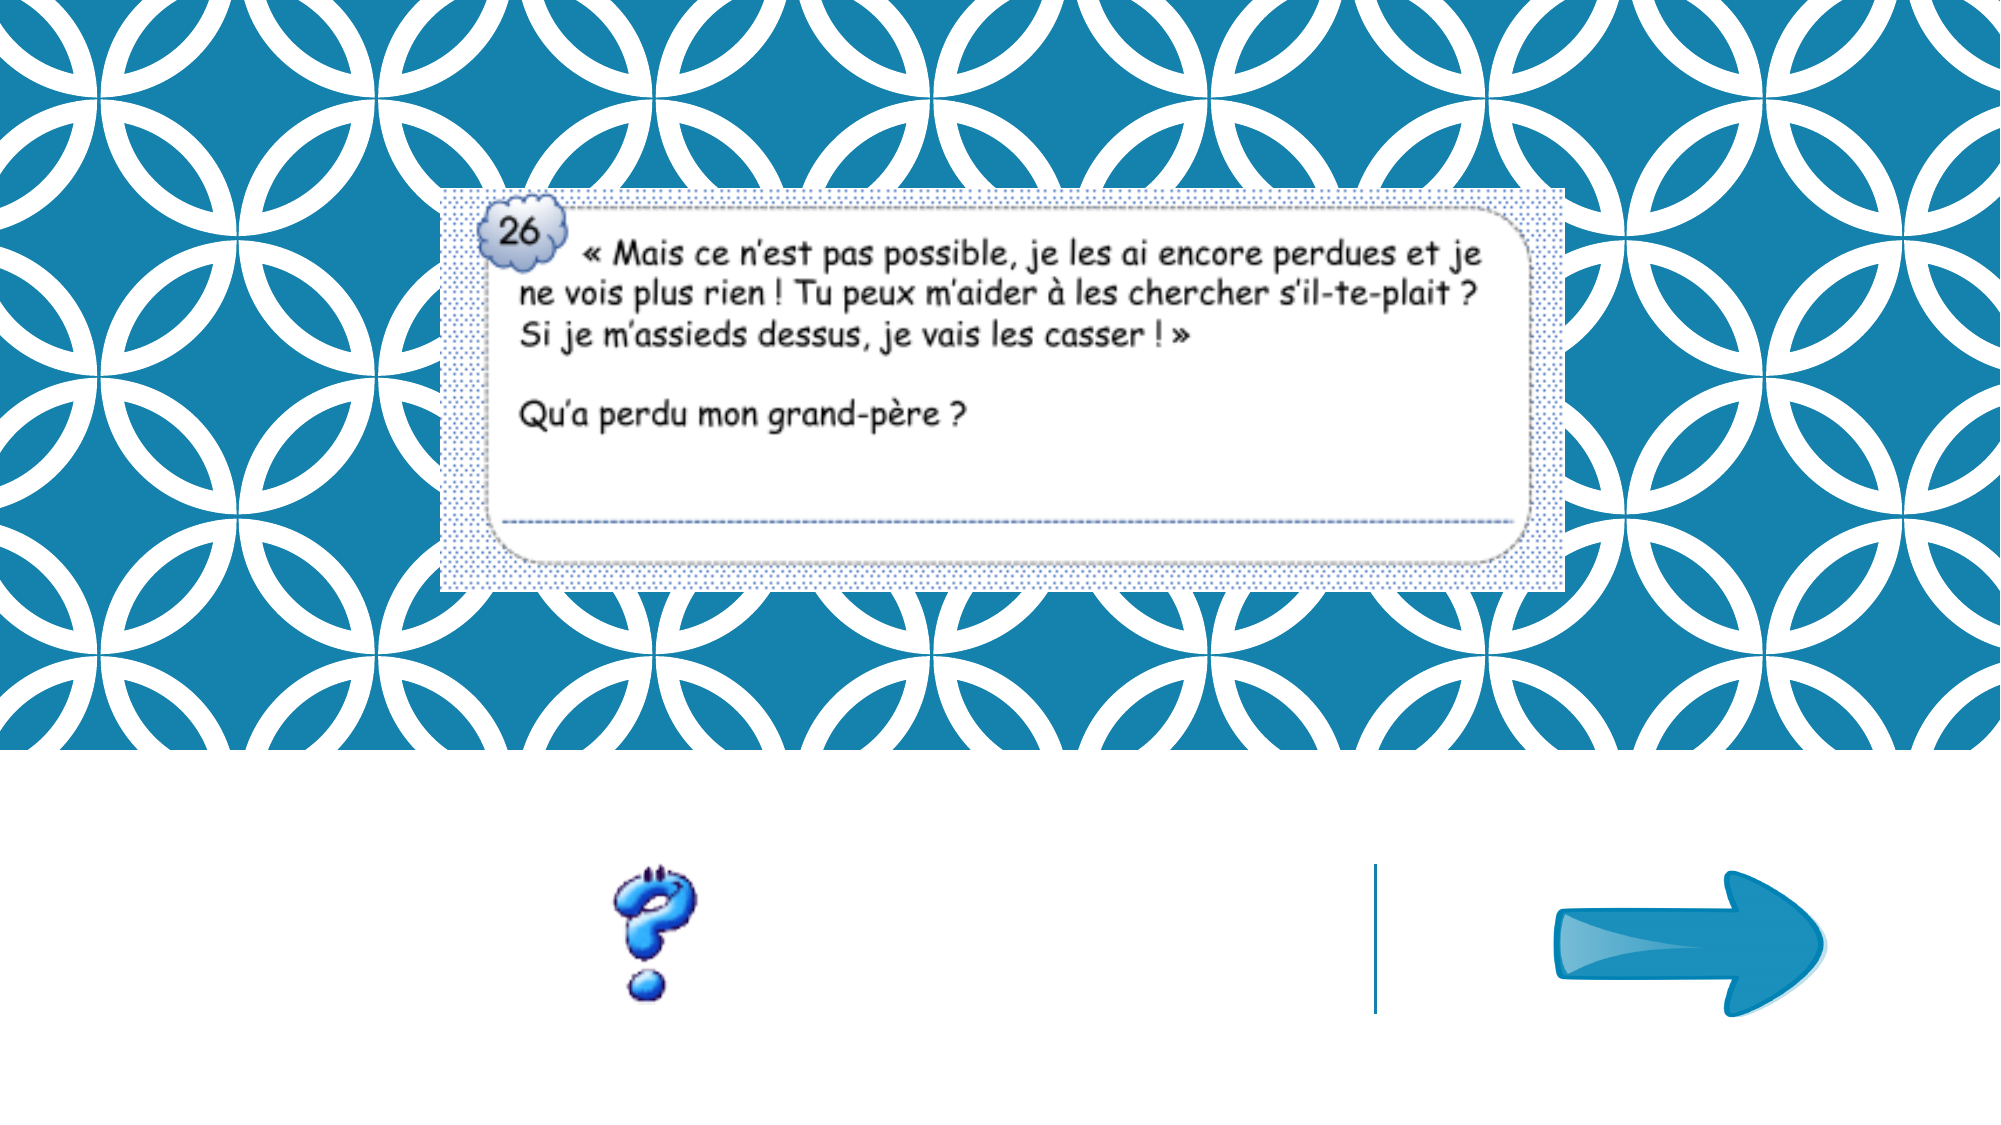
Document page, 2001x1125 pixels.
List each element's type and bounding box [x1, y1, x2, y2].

text_box [68, 805, 1318, 1076]
picture [1532, 847, 1832, 1037]
text_box [0, 0, 2000, 1125]
picture [439, 188, 1566, 593]
